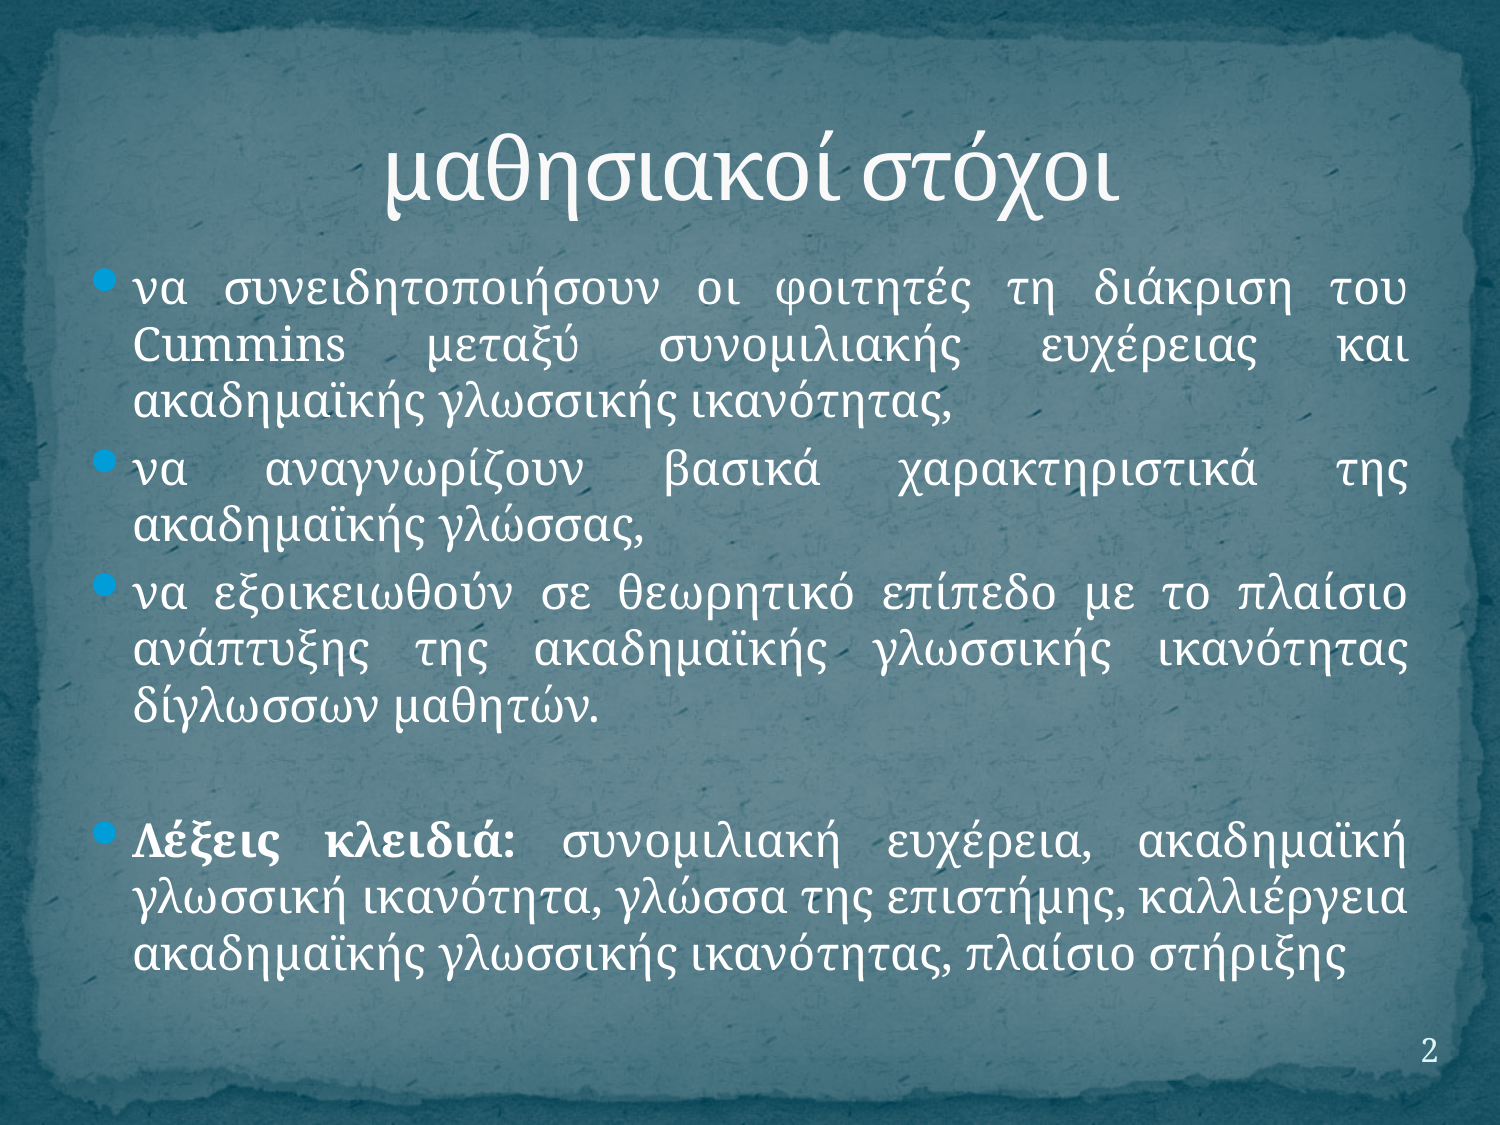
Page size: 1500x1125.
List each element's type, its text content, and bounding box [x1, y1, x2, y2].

slide_number 2 [1379, 1014, 1480, 1089]
list να συνειδητοποιήσουν οι φοιτητές τη διάκριση του Cummins μεταξύ συνομιλιακής ευχέρειας και ακαδημαϊκής γλωσσικής ικανότητας, να αναγνωρίζουν βασικά χαρακτηριστικά της ακαδημαϊκής γλώσσας, να εξοικειωθούν σε θεωρητικό επίπεδο με το πλαίσιο ανάπτυξης της ακαδημαϊκής γλωσσικής ικανότητας δίγλωσσων μαθητών. Λέξεις κλειδιά: συνομιλιακή ευχέρεια, ακαδημαϊκή γλωσσική ικανότητα, γλώσσα της επιστήμης, καλλιέργεια ακαδημαϊκής γλωσσικής ικανότητας, πλαίσιο στήριξης [75, 249, 1425, 1000]
title μαθησιακοί στόχοι [74, 24, 1425, 225]
